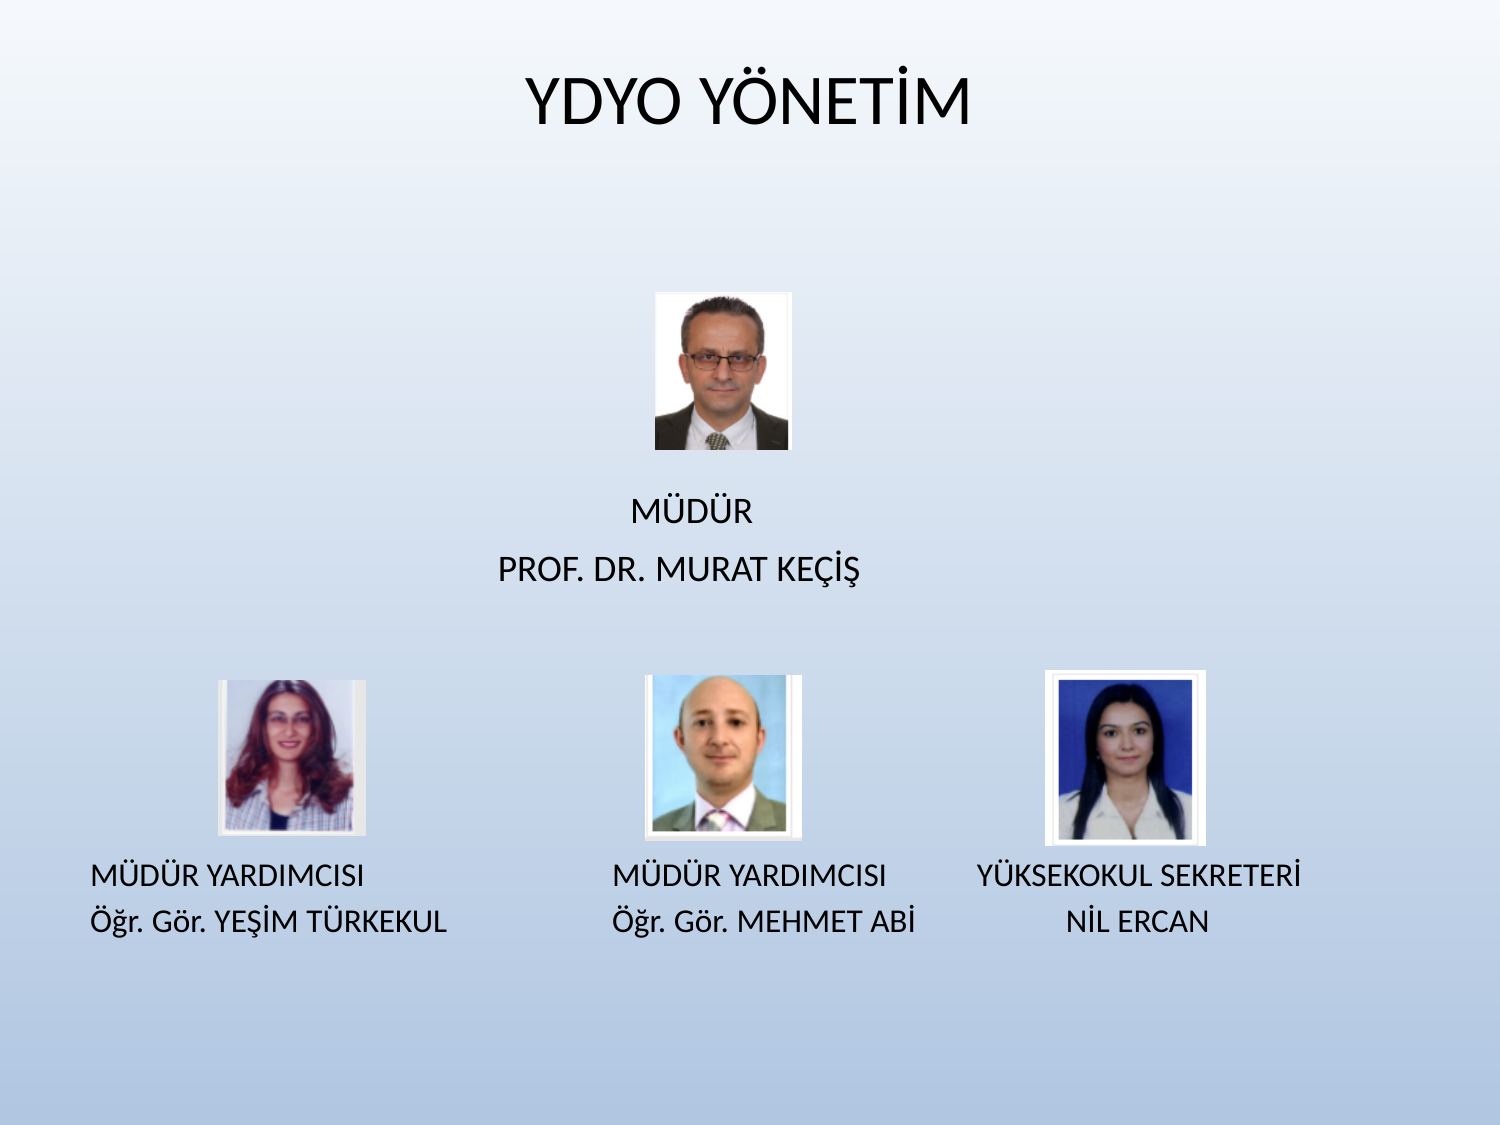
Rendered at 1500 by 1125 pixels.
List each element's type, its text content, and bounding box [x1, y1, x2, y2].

picture [655, 292, 792, 451]
picture [218, 680, 366, 836]
picture [1045, 670, 1206, 846]
title YDYO YÖNETİM [75, 45, 1425, 233]
list MÜDÜR PROF. DR. MURAT KEÇİŞ MÜDÜR YARDIMCISI MÜDÜR YARDIMCISI YÜKSEKOKUL SEKRETERİ Öğr. Gör. YEŞİM TÜRKEKUL Öğr. Gör. MEHMET ABİ NİL ERCAN [75, 262, 1425, 1005]
picture [644, 674, 802, 842]
